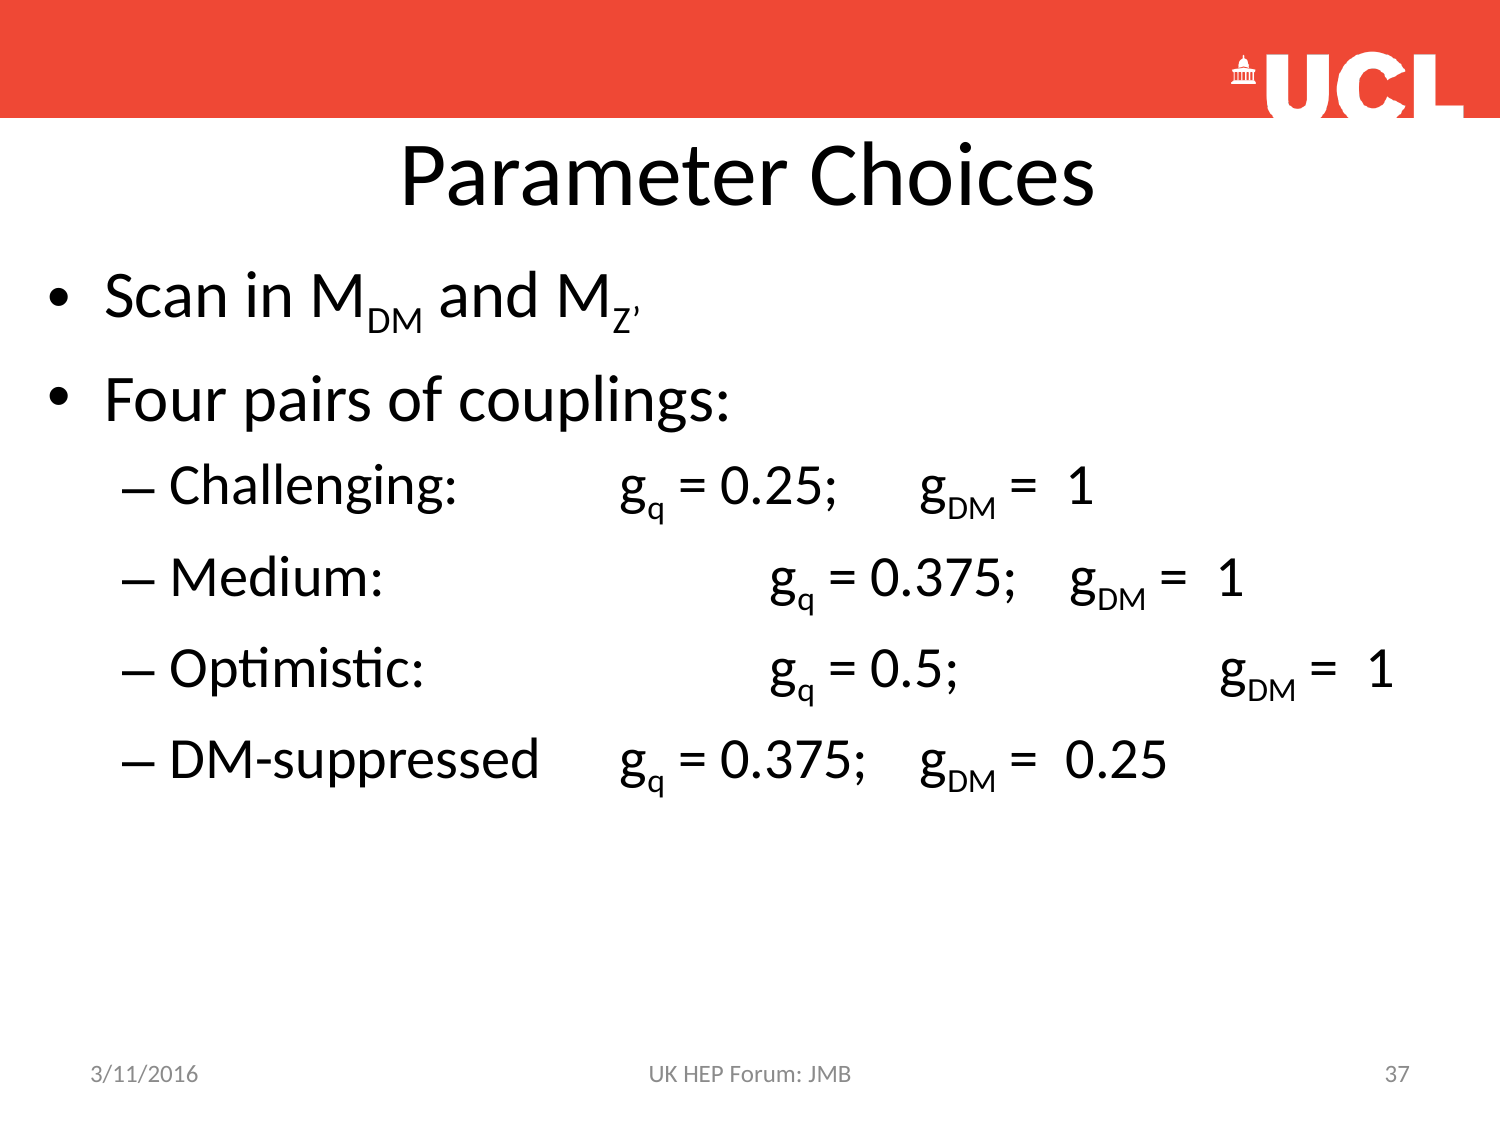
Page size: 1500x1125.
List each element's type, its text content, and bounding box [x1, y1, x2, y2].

footer UK HEP Forum: JMB [512, 1042, 988, 1103]
title Parameter Choices [73, 75, 1424, 243]
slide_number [75, 1042, 425, 1103]
list Scan in MDM and MZ’ Four pairs of couplings: Challenging: gq = 0.25; gDM = 1 Medium: gq = 0.375; gDM = 1 Optimistic: gq = 0.5; gDM = 1 DM-suppressed gq = 0.375; gDM = 0.25 [32, 243, 1476, 1077]
slide_number 37 [1074, 1042, 1425, 1103]
